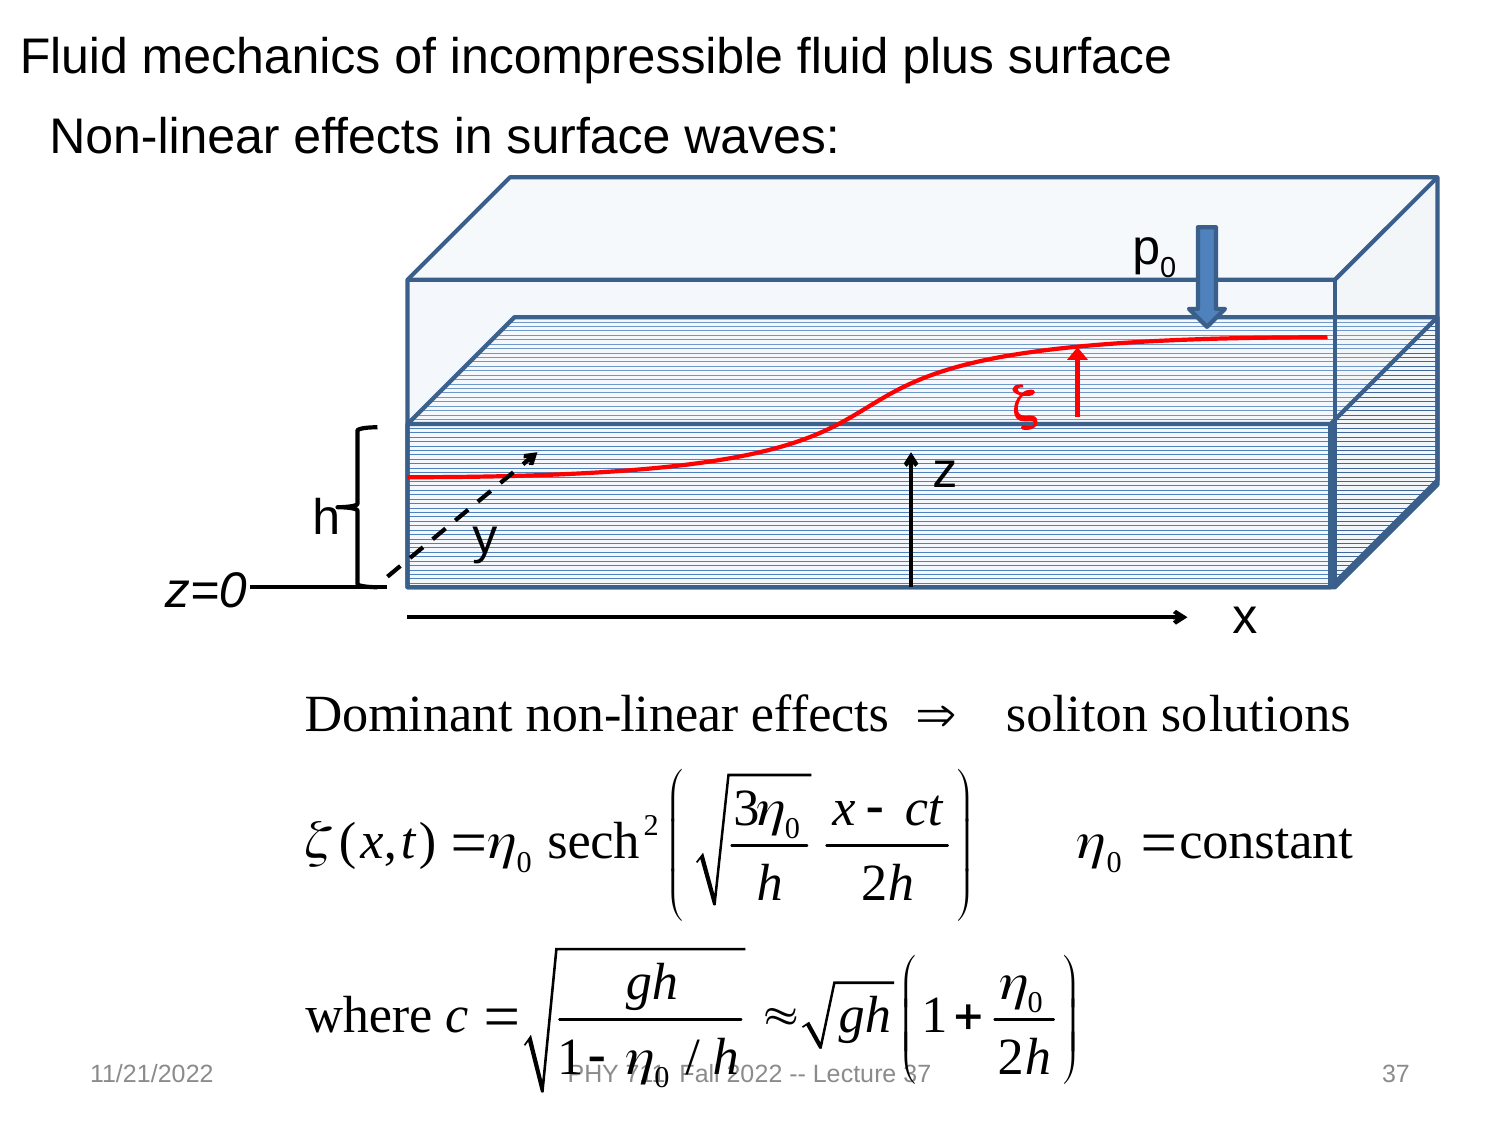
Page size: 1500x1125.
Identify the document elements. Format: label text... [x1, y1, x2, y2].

text_box z=0 [149, 549, 288, 625]
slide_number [75, 1042, 294, 1103]
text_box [299, 687, 1376, 1101]
text_box Non-linear effects in surface waves: [34, 96, 1115, 171]
slide_number 37 [1379, 1042, 1425, 1103]
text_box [297, 177, 1438, 638]
text_box Fluid mechanics of incompressible fluid plus surface [5, 15, 1305, 91]
